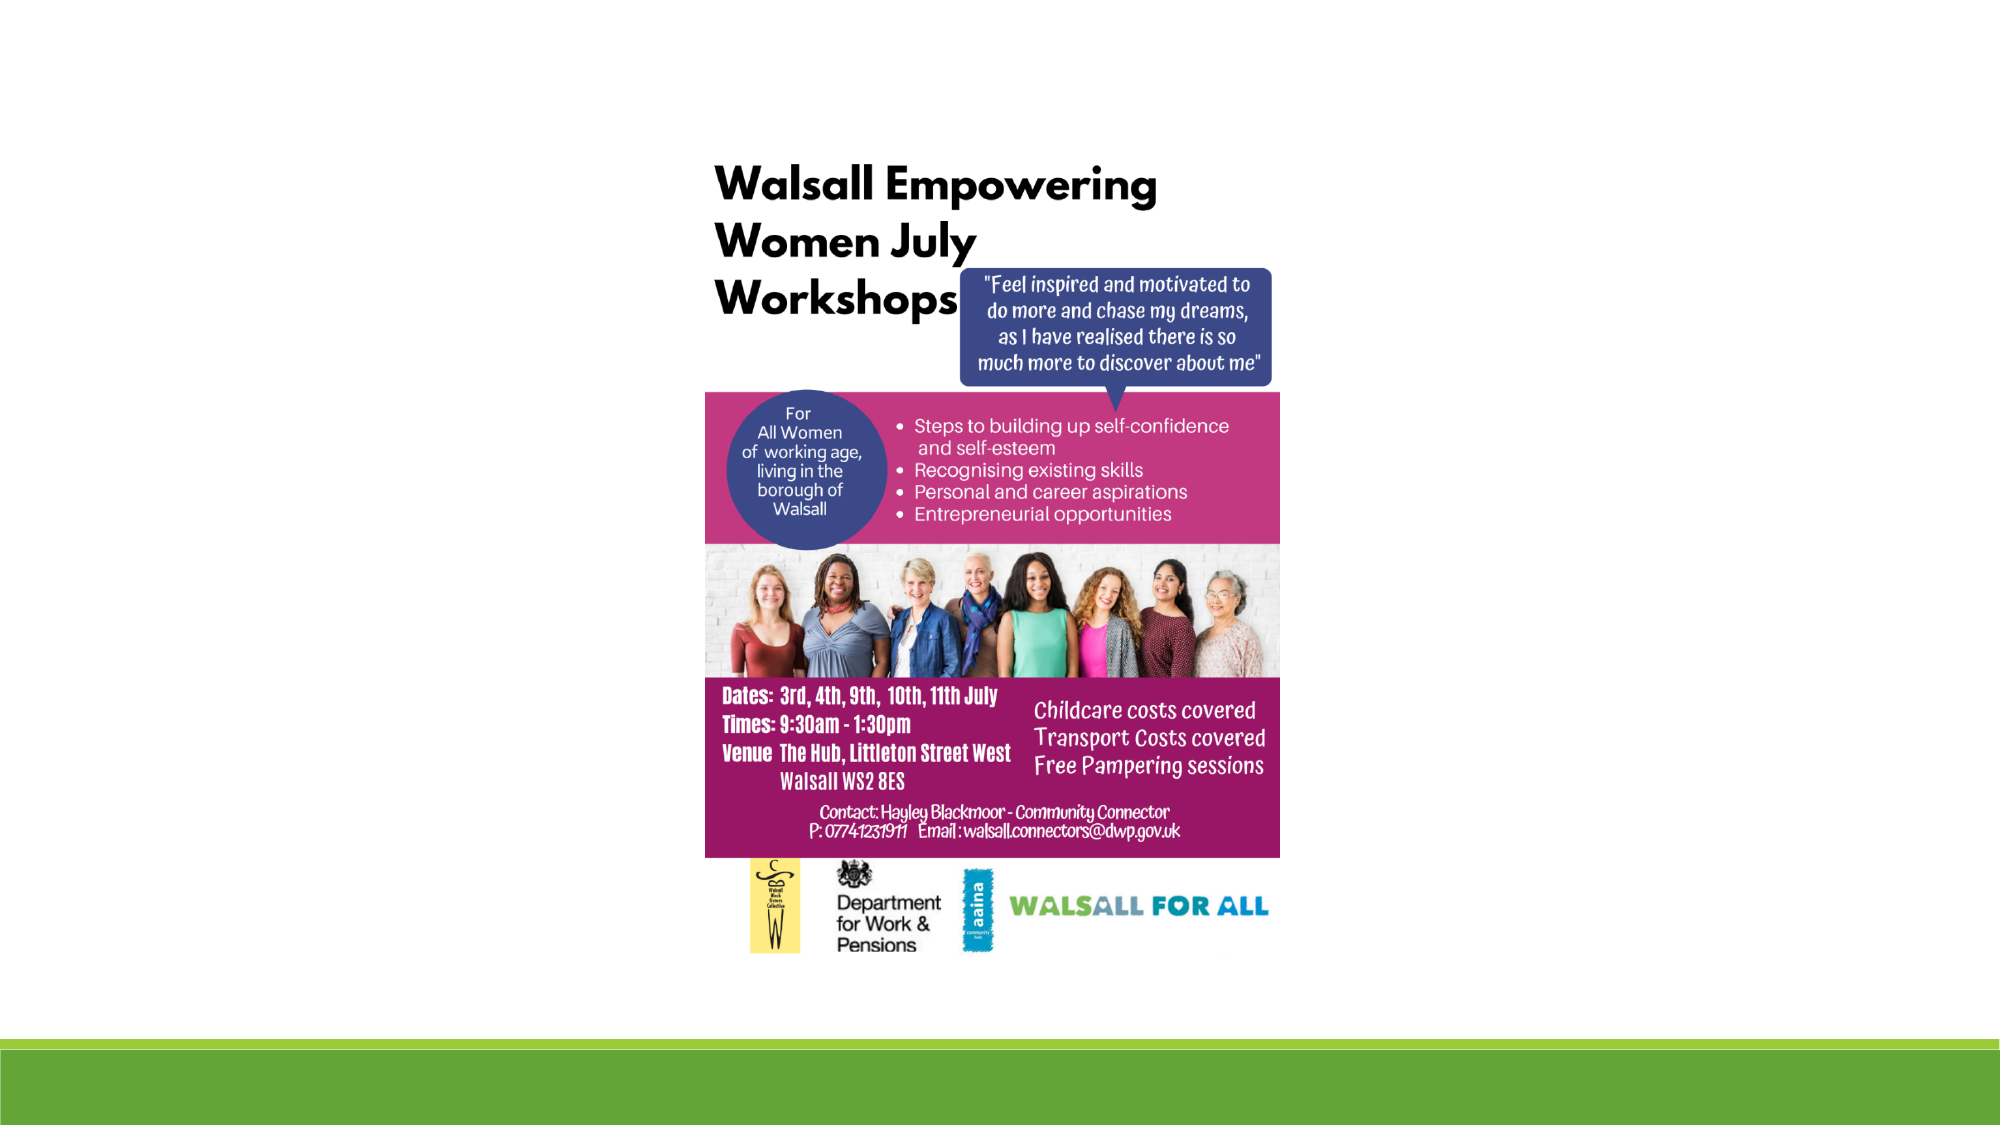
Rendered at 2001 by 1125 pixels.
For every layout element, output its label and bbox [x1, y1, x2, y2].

picture [704, 144, 1280, 961]
